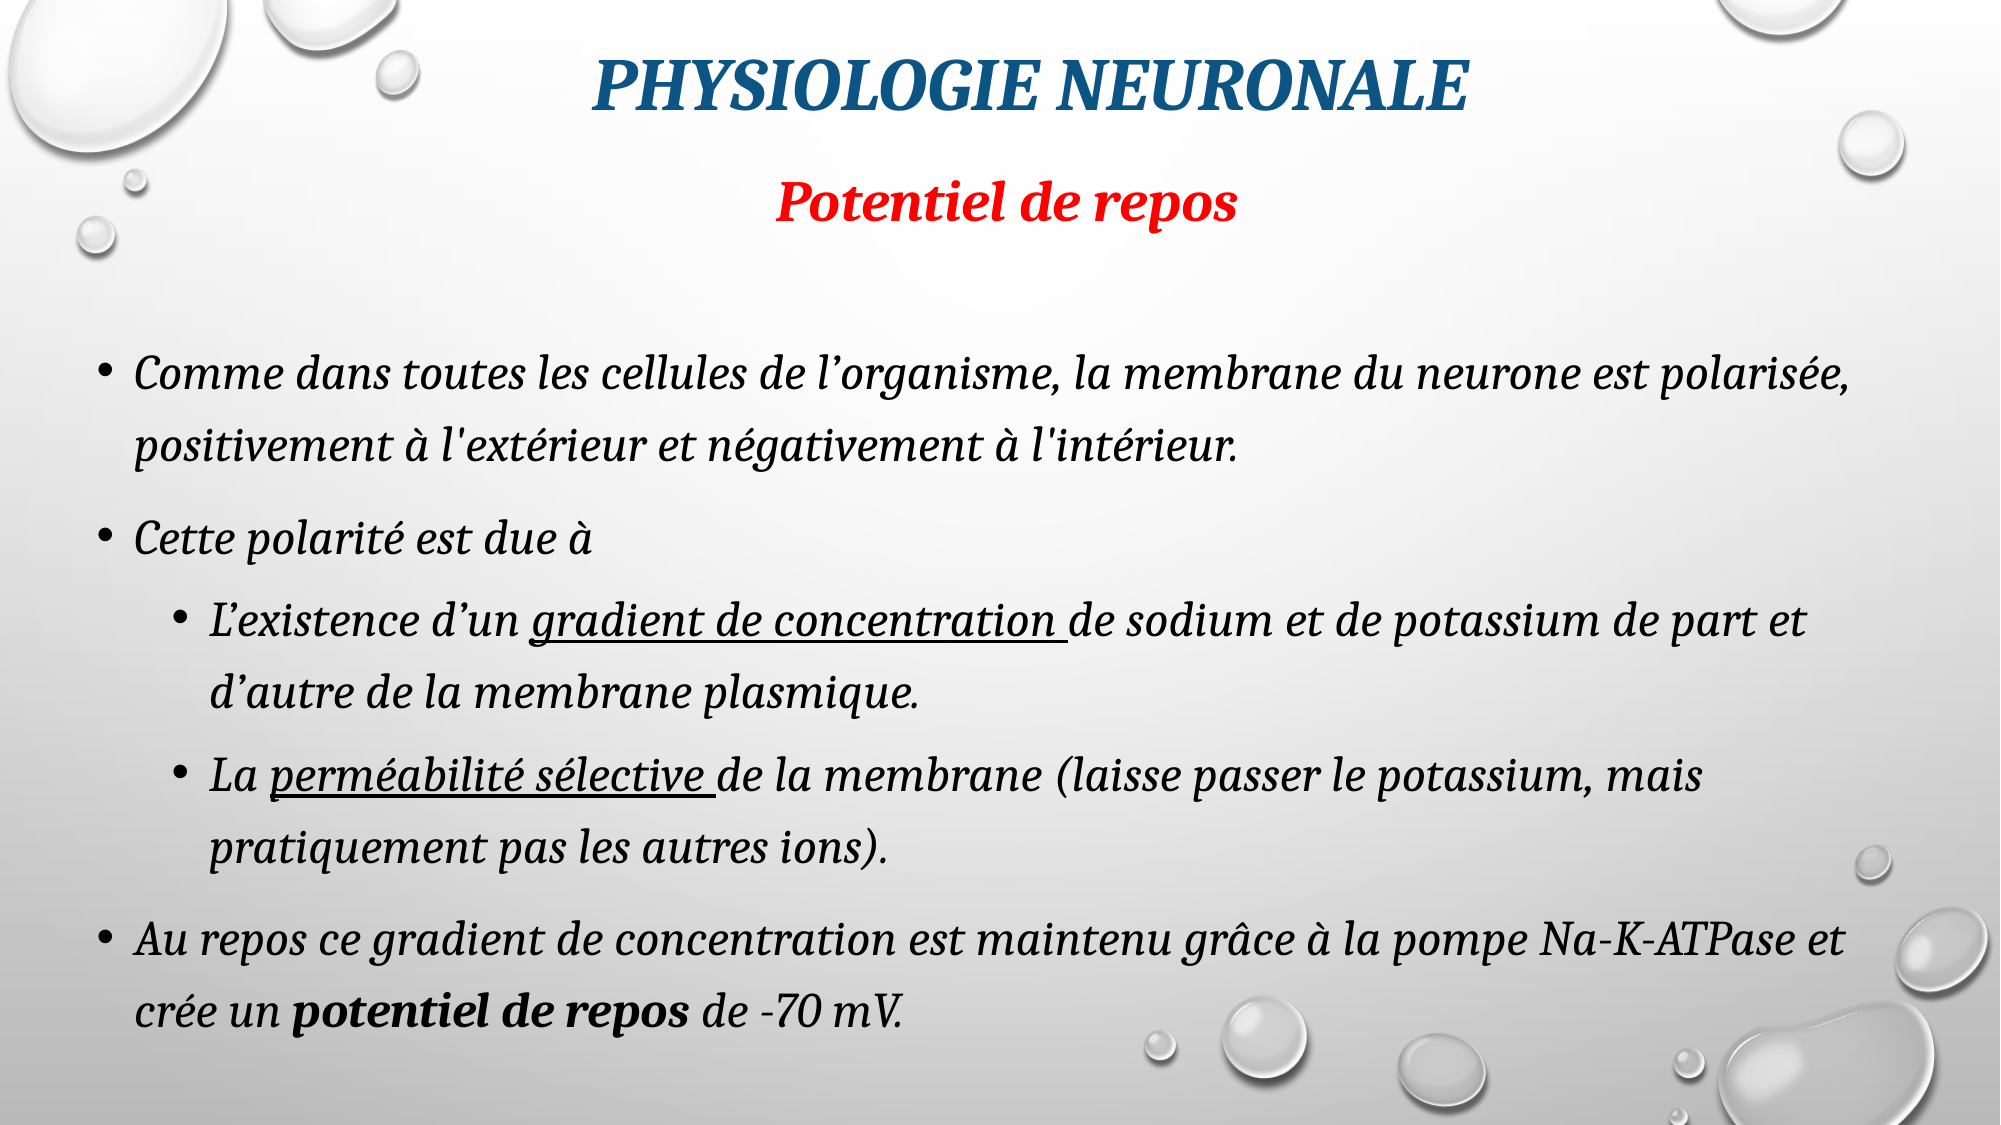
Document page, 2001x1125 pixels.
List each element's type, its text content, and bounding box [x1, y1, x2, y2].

title PHYSIOLOGIE NEURONALE [181, 0, 1882, 239]
list Comme dans toutes les cellules de l’organisme, la membrane du neurone est polarisée, positivement à l'extérieur et négativement à l'intérieur. Cette polarité est due à L’existence d’un gradient de concentration de sodium et de potassium de part et d’autre de la membrane plasmique. La perméabilité sélective de la membrane (laisse passer le potassium, mais pratiquement pas les autres ions). Au repos ce gradient de concentration est maintenu grâce à la pompe Na-K-ATPase et crée un potentiel de repos de -70 mV. [81, 239, 1924, 1089]
picture [0, 0, 2000, 1125]
text_box Potentiel de repos [621, 155, 1408, 241]
